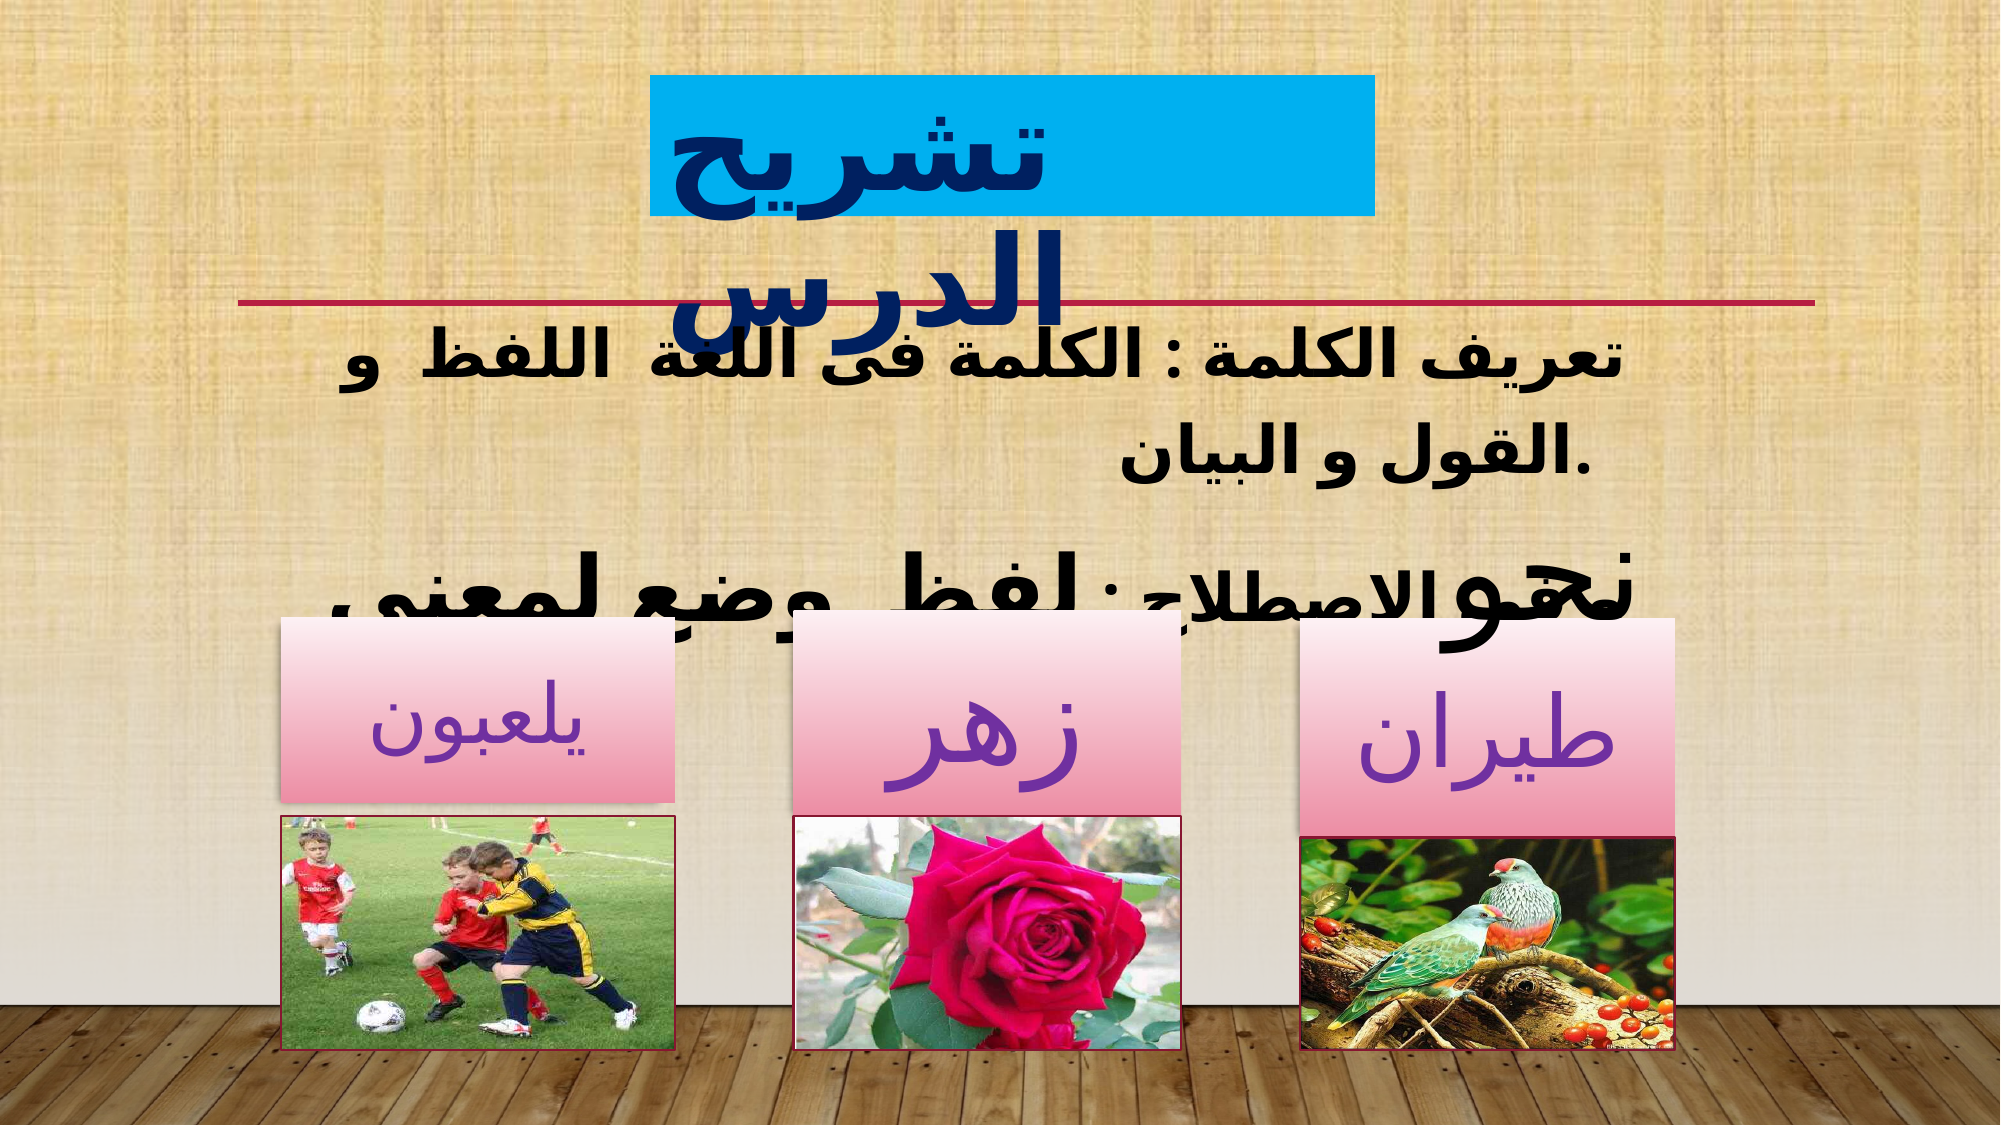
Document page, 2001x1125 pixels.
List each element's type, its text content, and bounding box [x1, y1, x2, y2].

text_box [280, 815, 676, 1051]
title تشريح الدرس [650, 75, 1375, 217]
picture [0, 1005, 2001, 1125]
text_box يلعبون [280, 617, 675, 803]
text_box نحو [1431, 475, 1794, 655]
text_box طيران [1299, 618, 1675, 836]
text_box [792, 815, 1182, 1051]
text_box زهر [793, 610, 1182, 815]
picture [0, 0, 2001, 396]
list تعريف الكلمة : الكلمة فى اللغة اللفظ و القول و البيان. و في الإصطلاح : لفظ وضع لمعني مفرد. [292, 287, 1643, 515]
text_box [1299, 836, 1676, 1051]
